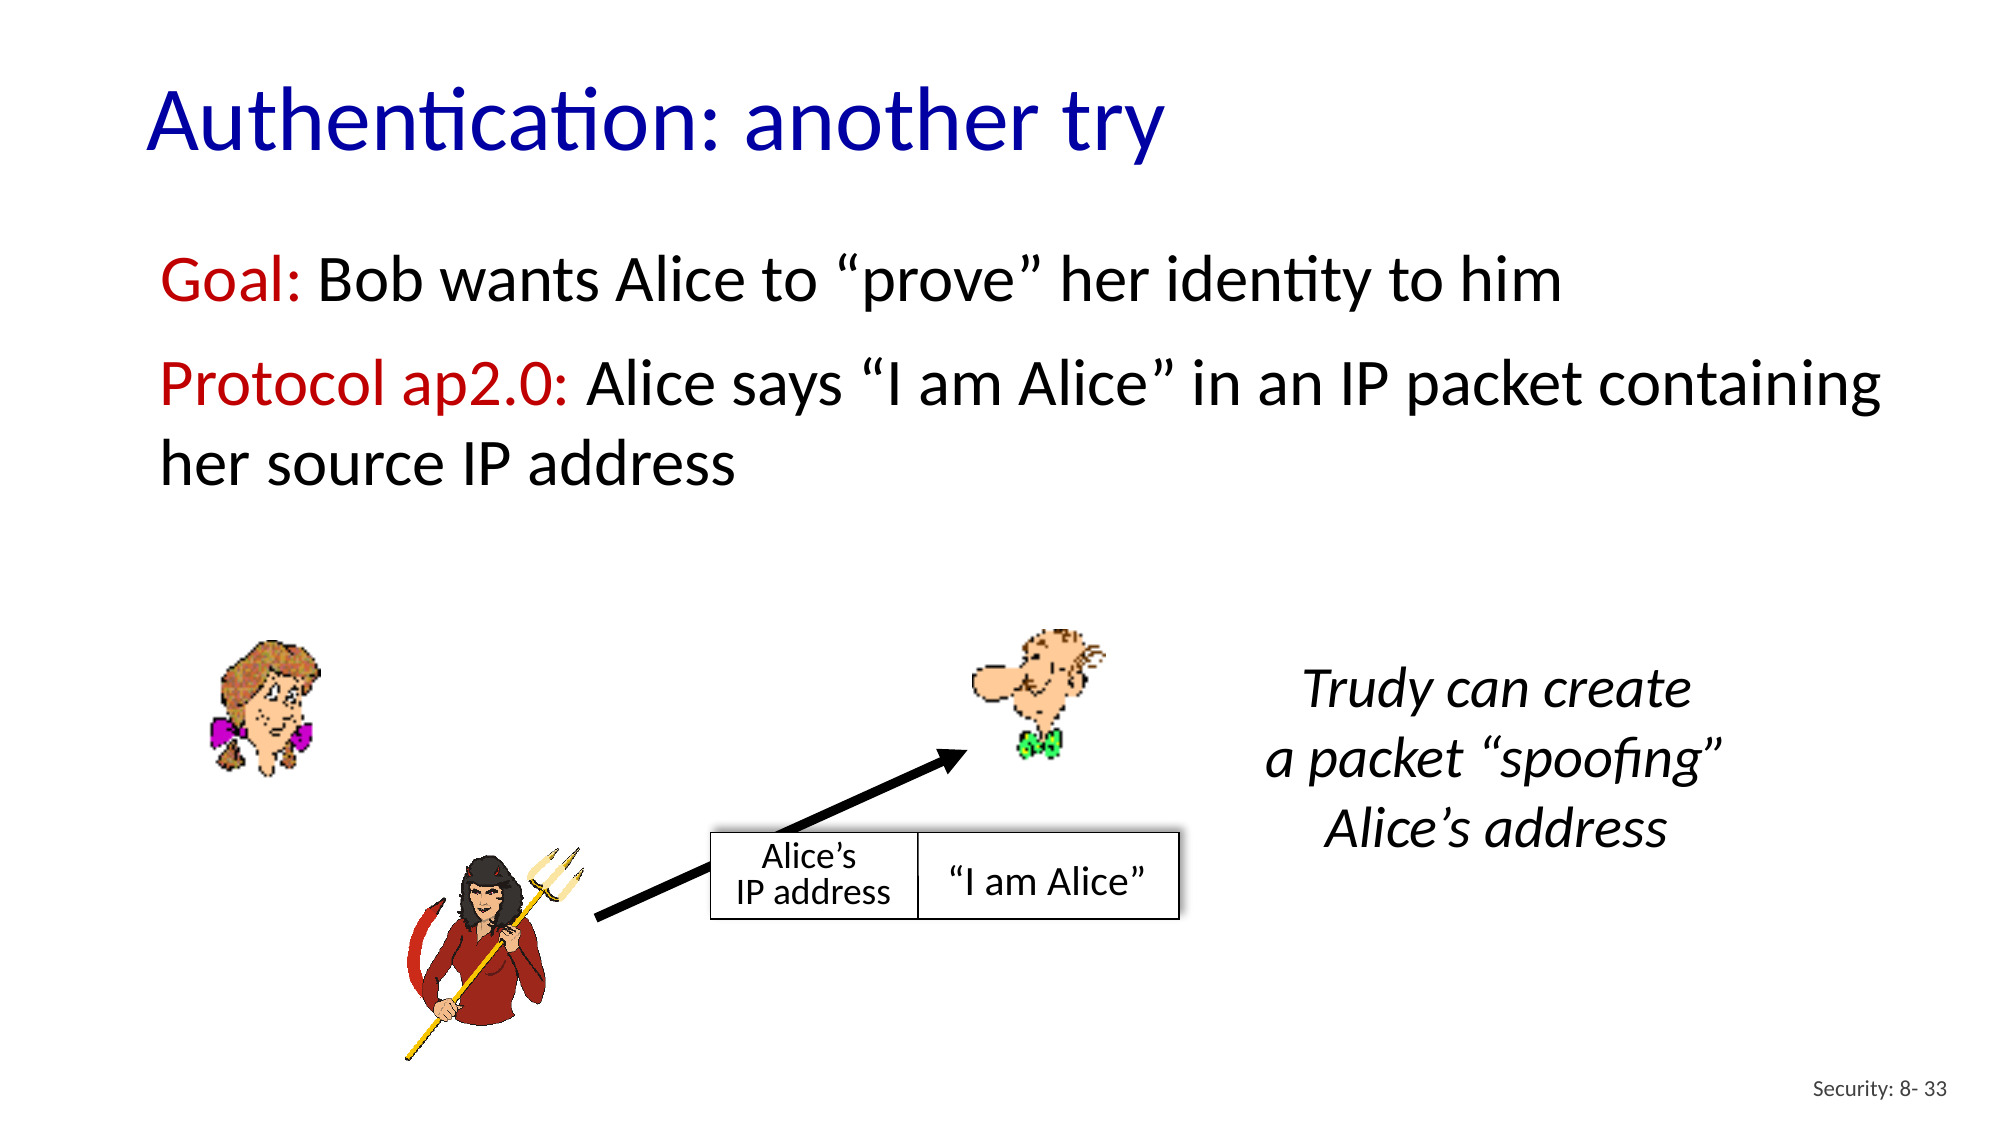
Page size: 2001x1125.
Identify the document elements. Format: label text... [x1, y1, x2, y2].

picture [405, 847, 584, 1061]
picture [206, 640, 321, 783]
text_box Trudy can create a packet “spoofing” Alice’s address [1250, 641, 1744, 867]
text_box [808, 749, 968, 822]
picture [972, 629, 1106, 766]
text_box Goal: Bob wants Alice to “prove” her identity to him [124, 236, 1713, 395]
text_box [710, 832, 1180, 922]
text_box Protocol ap2.0: Alice says “I am Alice” in an IP packet containing her source IP address [145, 331, 1937, 507]
slide_number Security: 8- 33 [1512, 1056, 1963, 1117]
title Authentication: another try [131, 47, 1856, 195]
